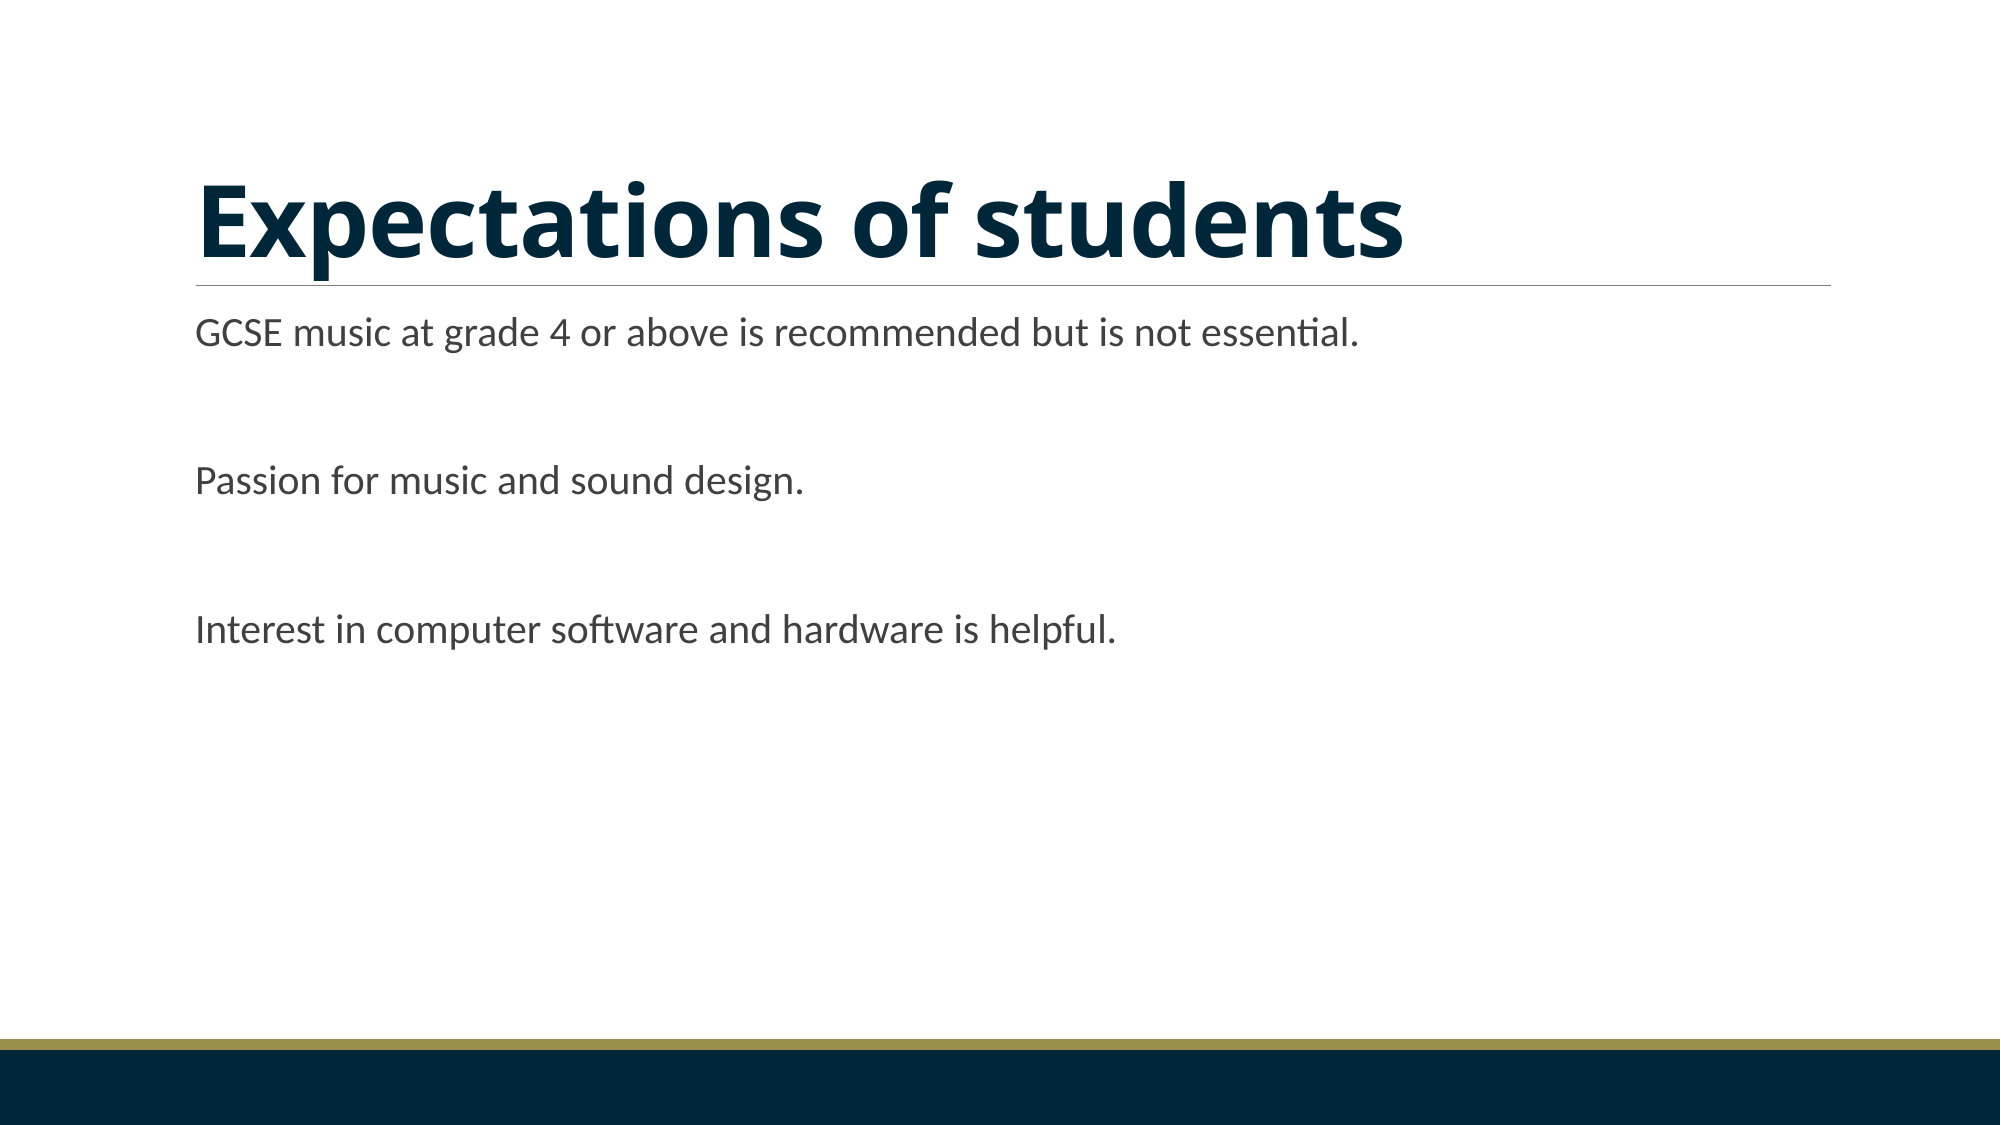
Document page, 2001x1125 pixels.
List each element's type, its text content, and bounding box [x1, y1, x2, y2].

list GCSE music at grade 4 or above is recommended but is not essential. Passion for music and sound design. Interest in computer software and hardware is helpful. [180, 302, 1830, 963]
title Expectations of students [180, 47, 1830, 285]
